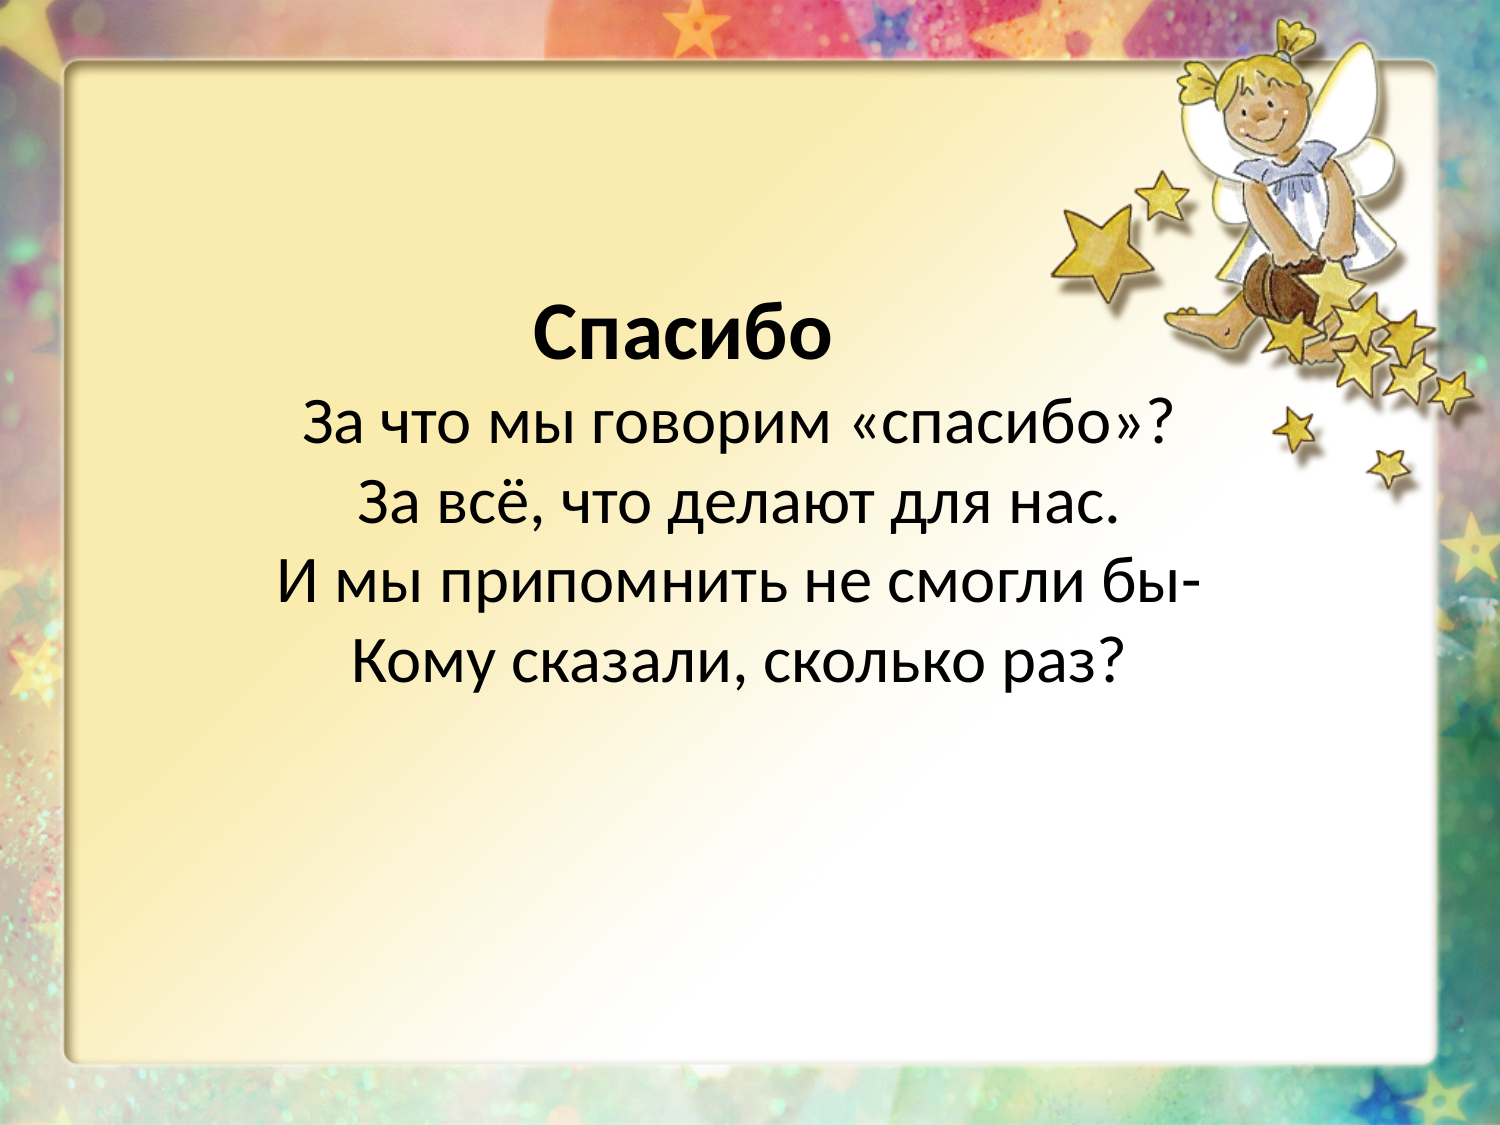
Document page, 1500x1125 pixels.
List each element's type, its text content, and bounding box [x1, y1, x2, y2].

title Спасибо За что мы говорим «спасибо»? За всё, что делают для нас. И мы припомнить не смогли бы- Кому сказали, сколько раз? [64, 432, 1415, 621]
picture [0, 0, 1500, 1125]
